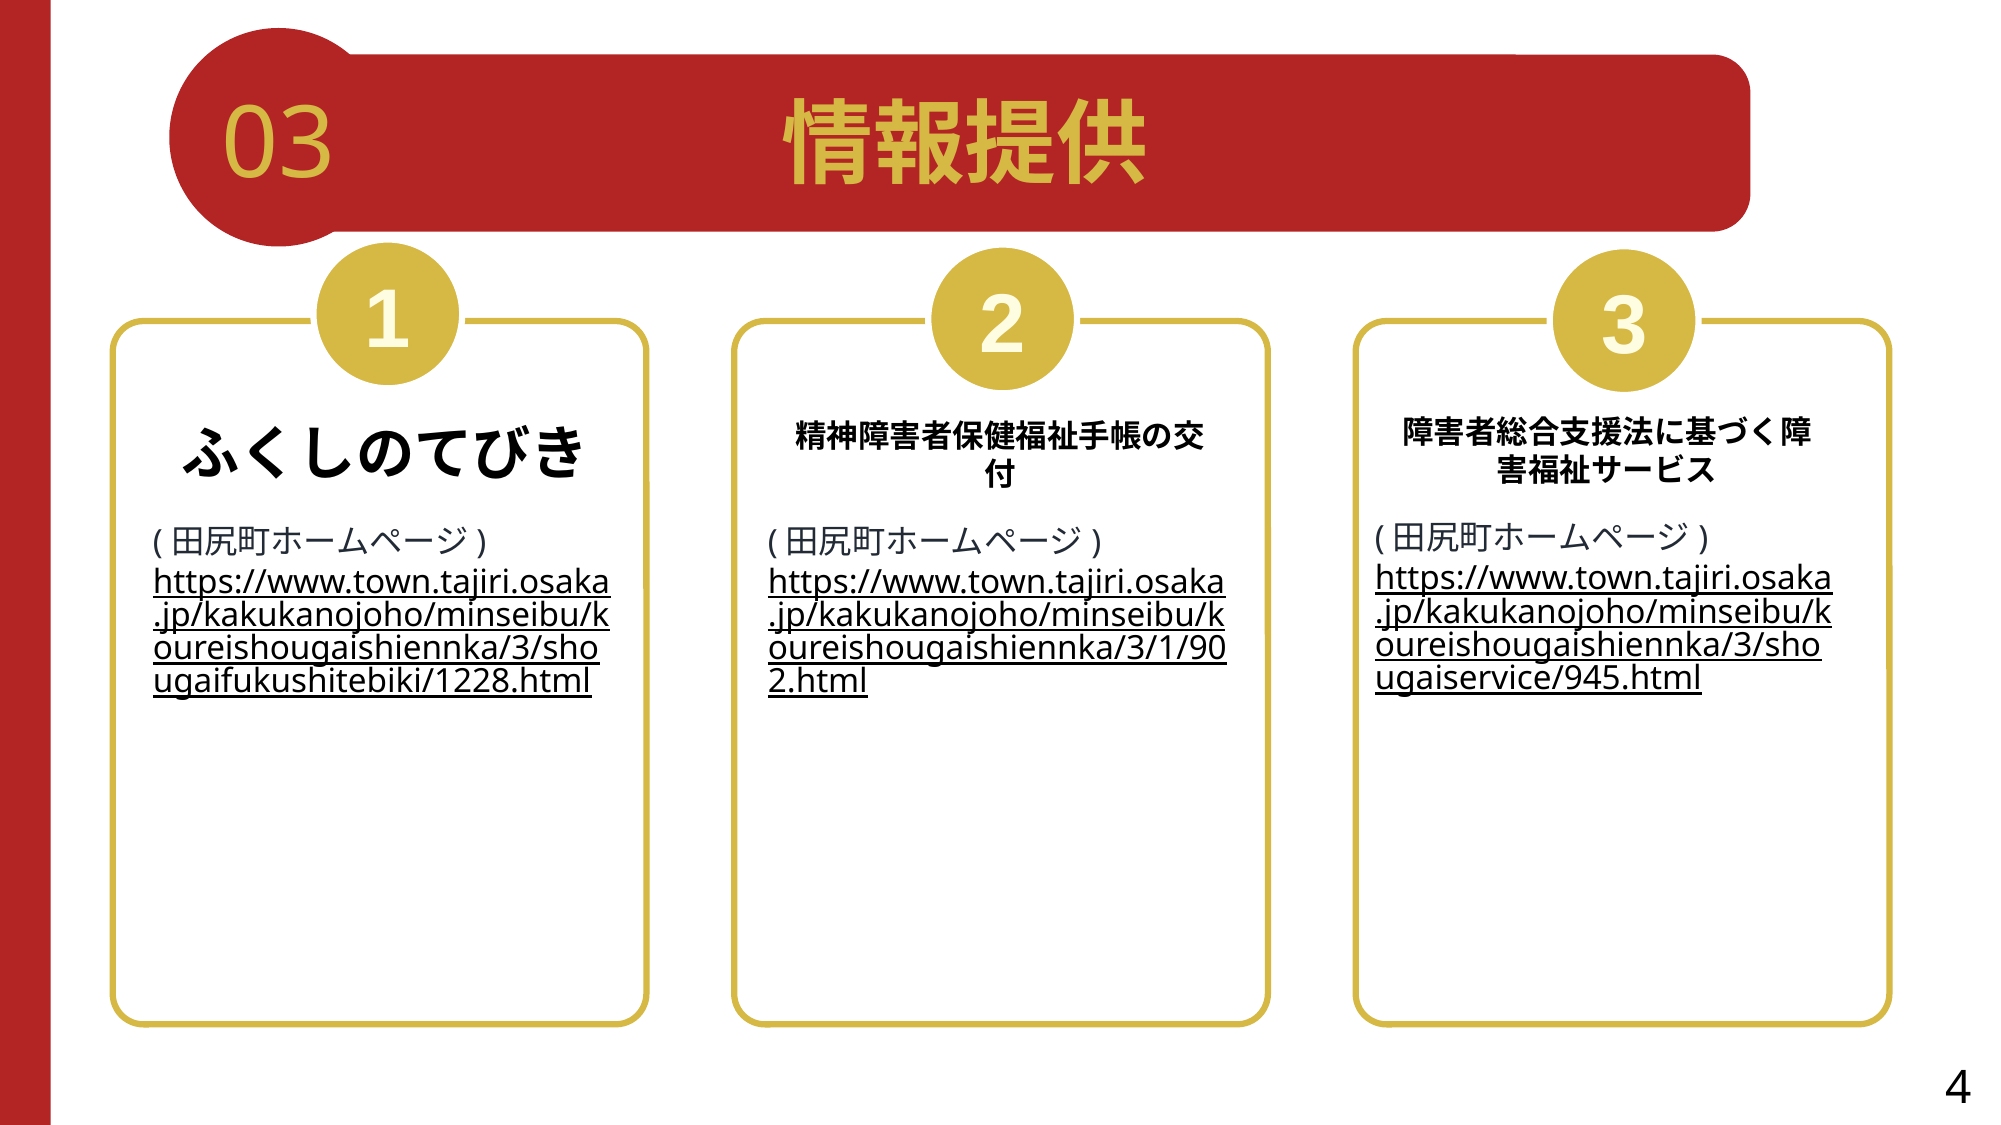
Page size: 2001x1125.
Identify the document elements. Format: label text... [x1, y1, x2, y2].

text_box (田尻町ホームページ) https://www.town.tajiri.osaka.jp/kakukanojoho/minseibu/koureishougaishiennka/3/shougaifukushitebiki/1228.html [138, 512, 632, 739]
text_box [0, 0, 53, 1125]
text_box (田尻町ホームページ) https://www.town.tajiri.osaka.jp/kakukanojoho/minseibu/koureishougaishiennka/3/shougaiservice/945.html [1359, 509, 1854, 735]
text_box 03 [167, 25, 390, 249]
text_box 1 [311, 237, 465, 391]
text_box https://www.town.tajiri.osaka.jp/kakukanojoho/minseibu/koureishougaishiennka/3/shougaiservice/945.html [1353, 318, 1892, 1027]
text_box 精神障害者保健福祉手帳の交付 [775, 408, 1225, 499]
text_box [336, 52, 1753, 234]
text_box 2 [926, 242, 1080, 396]
text_box 情報提供 [477, 76, 1453, 224]
text_box [732, 318, 1271, 1027]
text_box 3 [1547, 244, 1701, 398]
text_box 障害者総合支援法に基づく障害福祉サービス [1382, 404, 1832, 496]
text_box ふくしのてびき [160, 408, 610, 499]
text_box (田尻町ホームページ) https://www.town.tajiri.osaka.jp/kakukanojoho/minseibu/koureishougaishiennka/3/1/902.html [752, 512, 1247, 739]
text_box [110, 318, 649, 1027]
